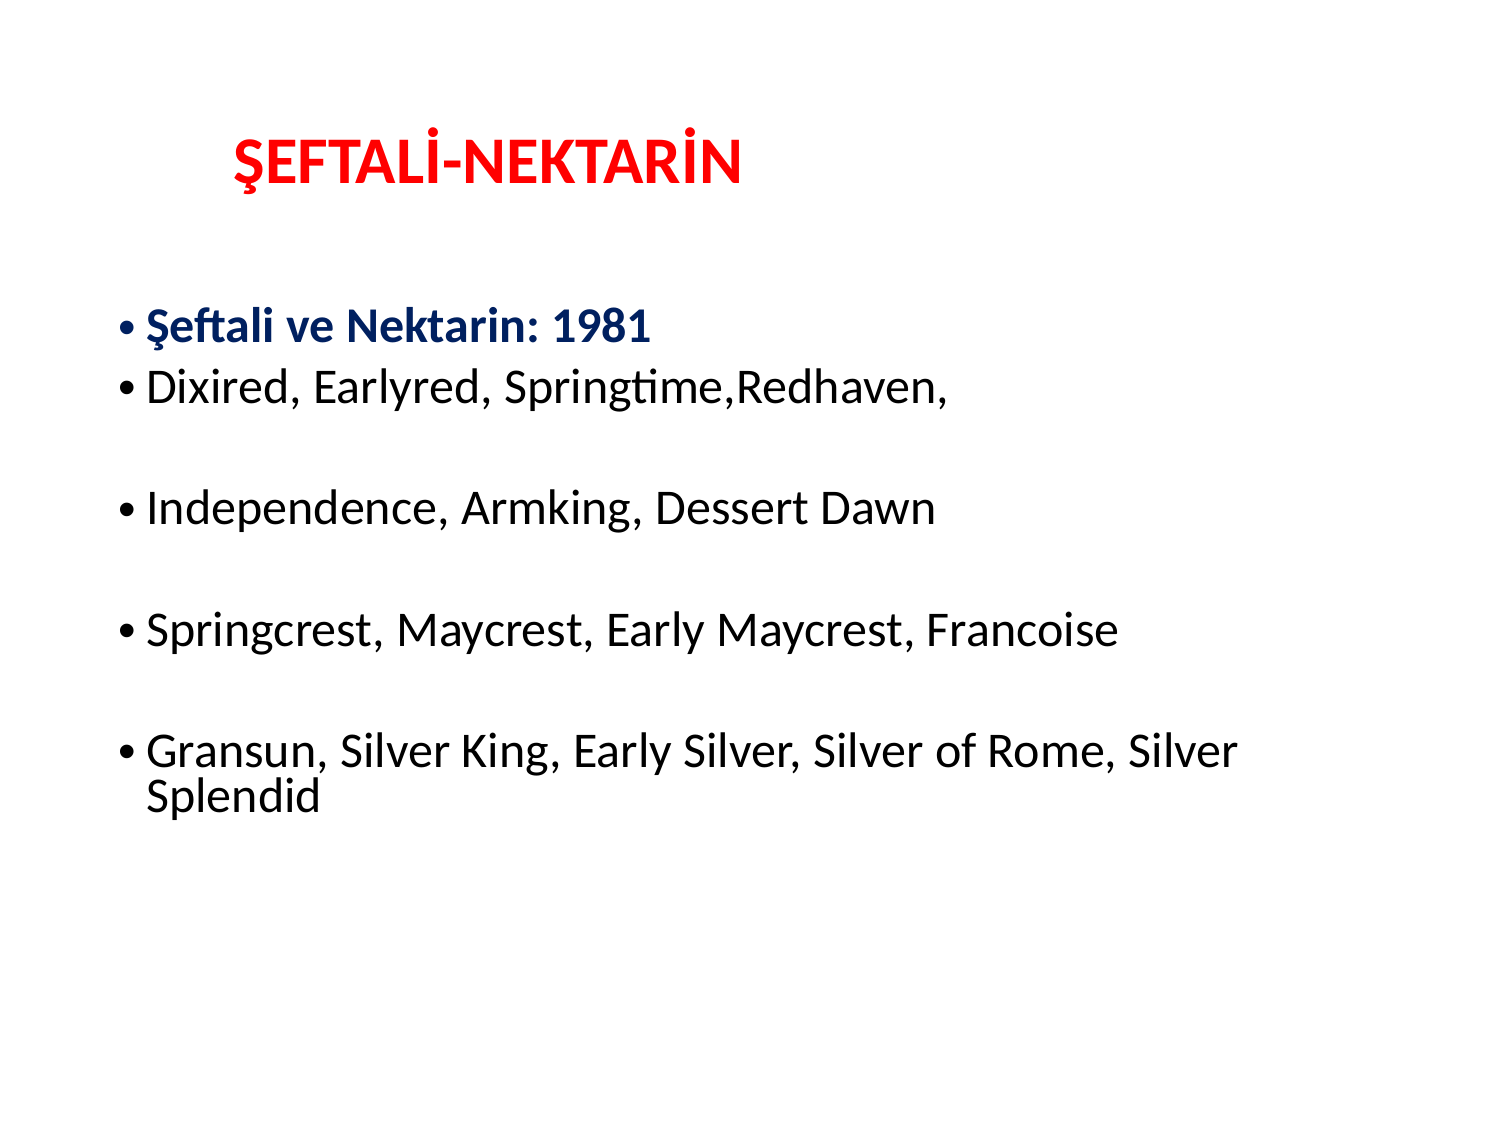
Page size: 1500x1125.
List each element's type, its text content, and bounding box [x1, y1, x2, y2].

list Şeftali ve Nektarin: 1981 Dixired, Earlyred, Springtime,Redhaven, Independence, Armking, Dessert Dawn Springcrest, Maycrest, Early Maycrest, Francoise Gransun, Silver King, Early Silver, Silver of Rome, Silver Splendid [103, 299, 1397, 1014]
title ŞEFTALİ-NEKTARİN [218, 54, 854, 278]
